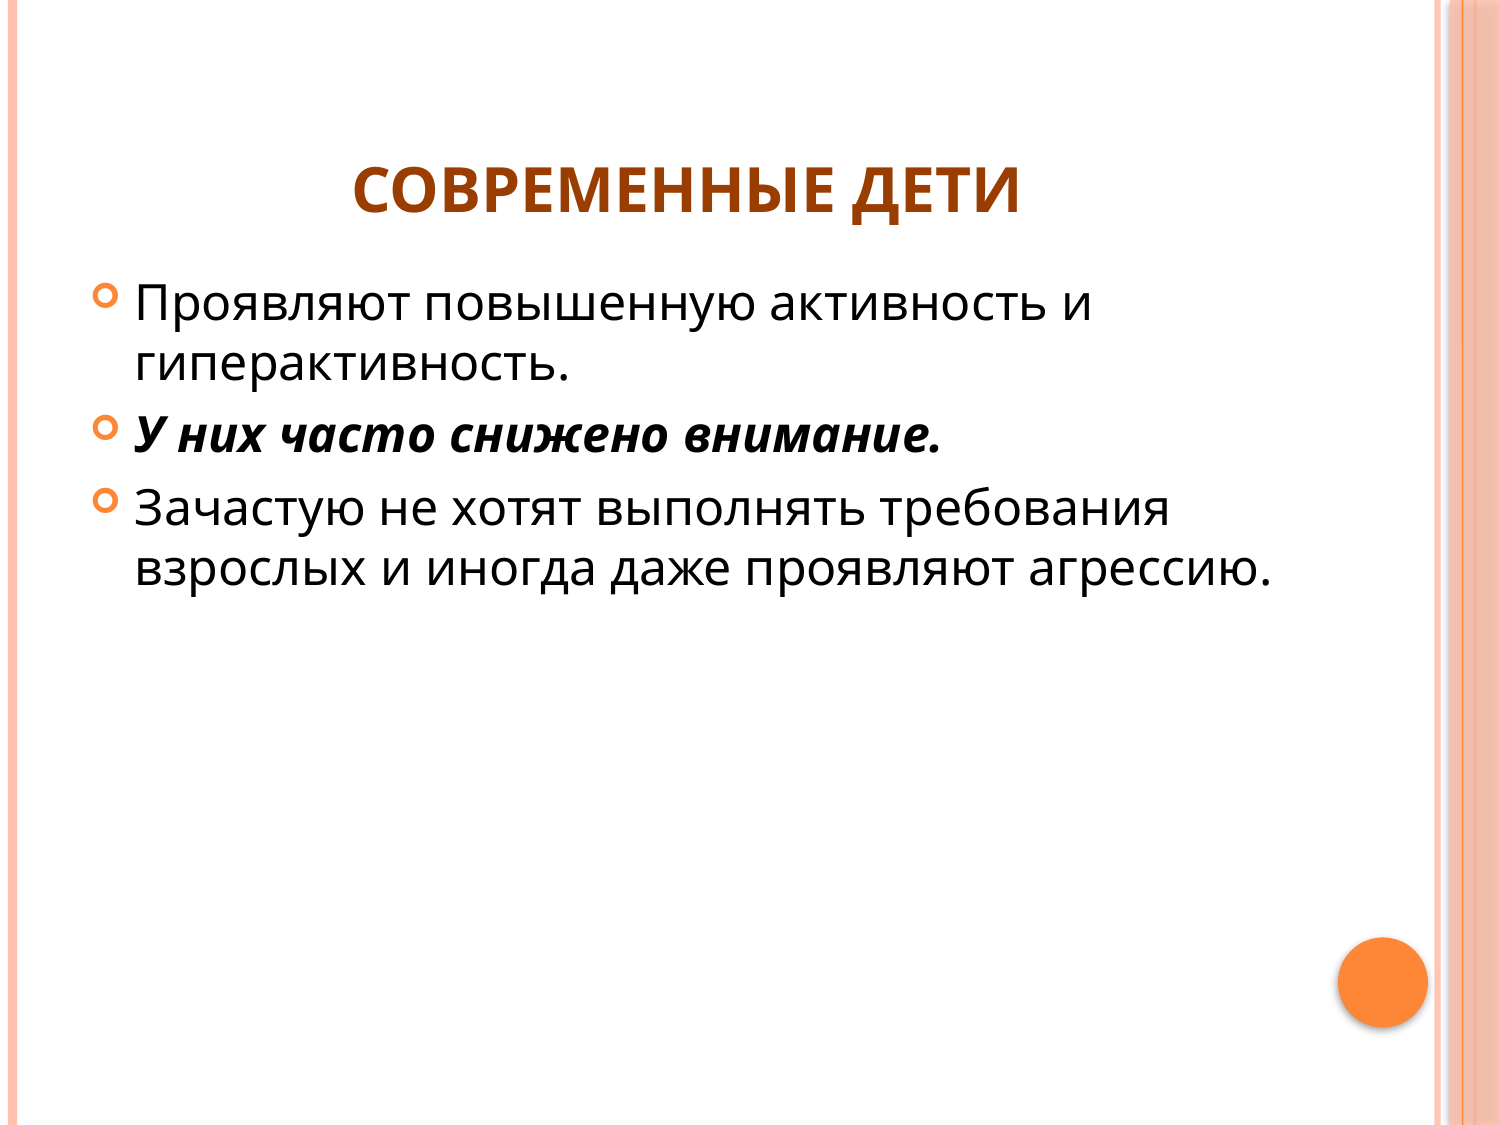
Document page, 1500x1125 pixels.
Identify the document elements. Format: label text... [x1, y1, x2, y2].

title Современные дети [75, 45, 1300, 233]
list Проявляют повышенную активность и гиперактивность. У них часто снижено внимание. Зачастую не хотят выполнять требования взрослых и иногда даже проявляют агрессию. [75, 262, 1300, 1062]
